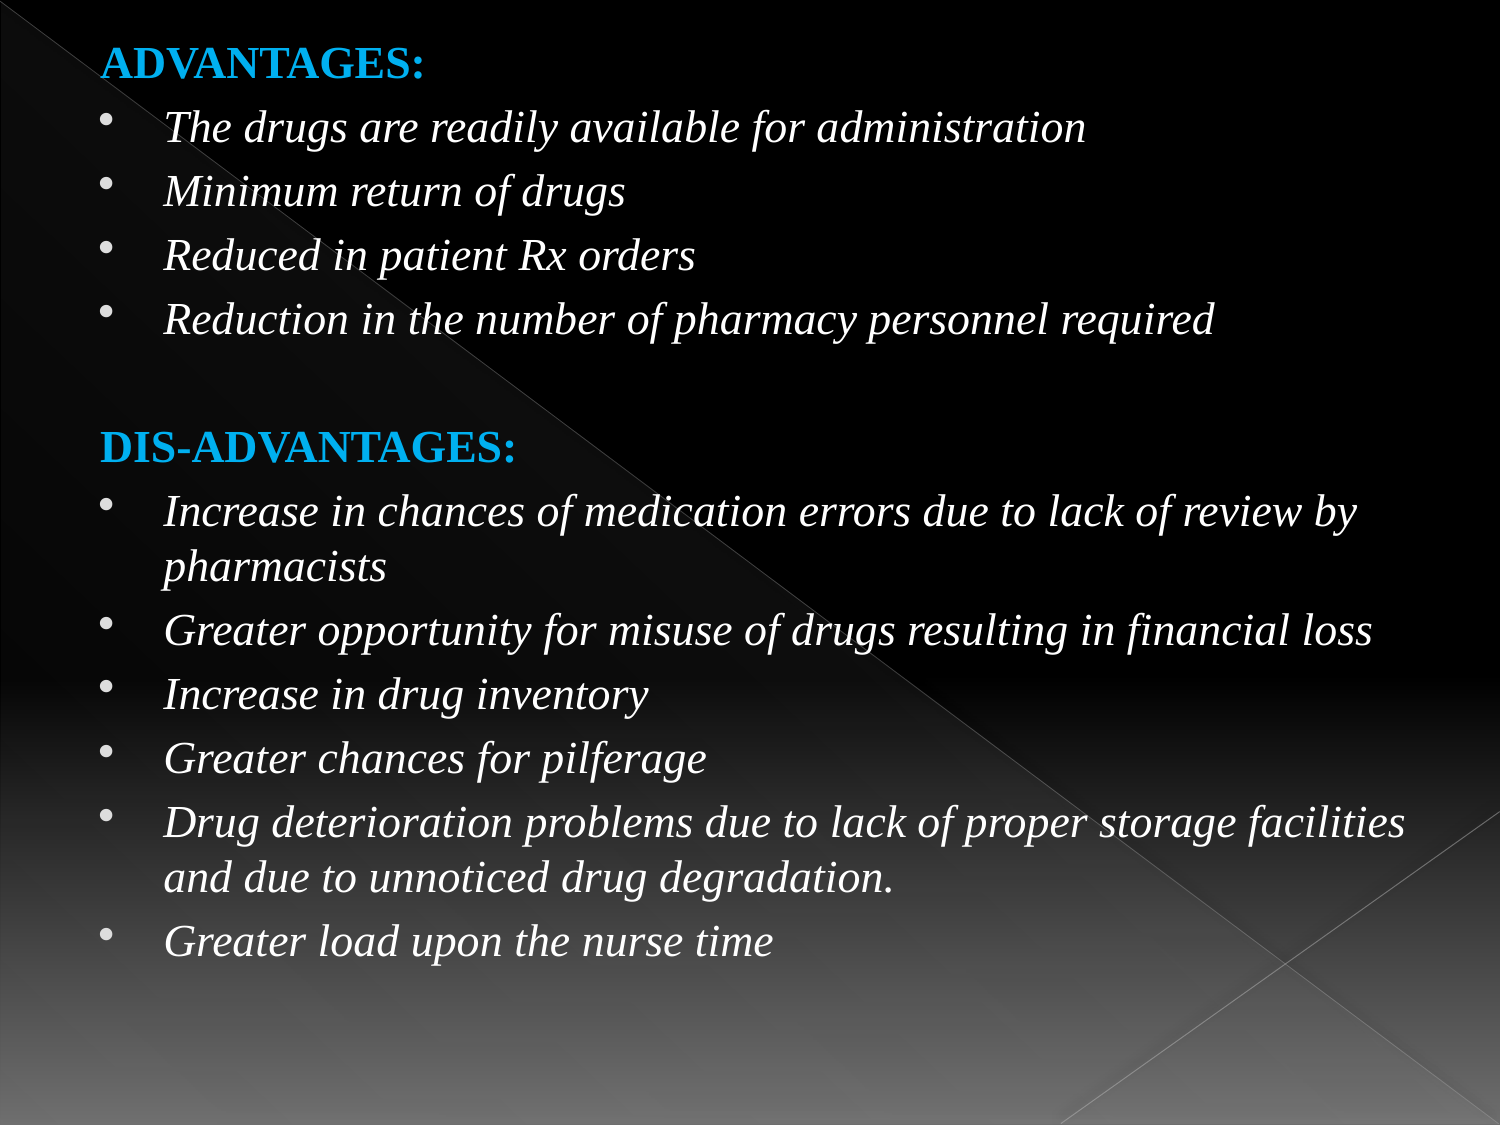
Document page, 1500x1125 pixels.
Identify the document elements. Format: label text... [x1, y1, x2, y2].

list ADVANTAGES: The drugs are readily available for administration Minimum return of drugs Reduced in patient Rx orders Reduction in the number of pharmacy personnel required DIS-ADVANTAGES: Increase in chances of medication errors due to lack of review by pharmacists Greater opportunity for misuse of drugs resulting in financial loss Increase in drug inventory Greater chances for pilferage Drug deterioration problems due to lack of proper storage facilities and due to unnoticed drug degradation. Greater load upon the nurse time [75, 24, 1425, 1125]
